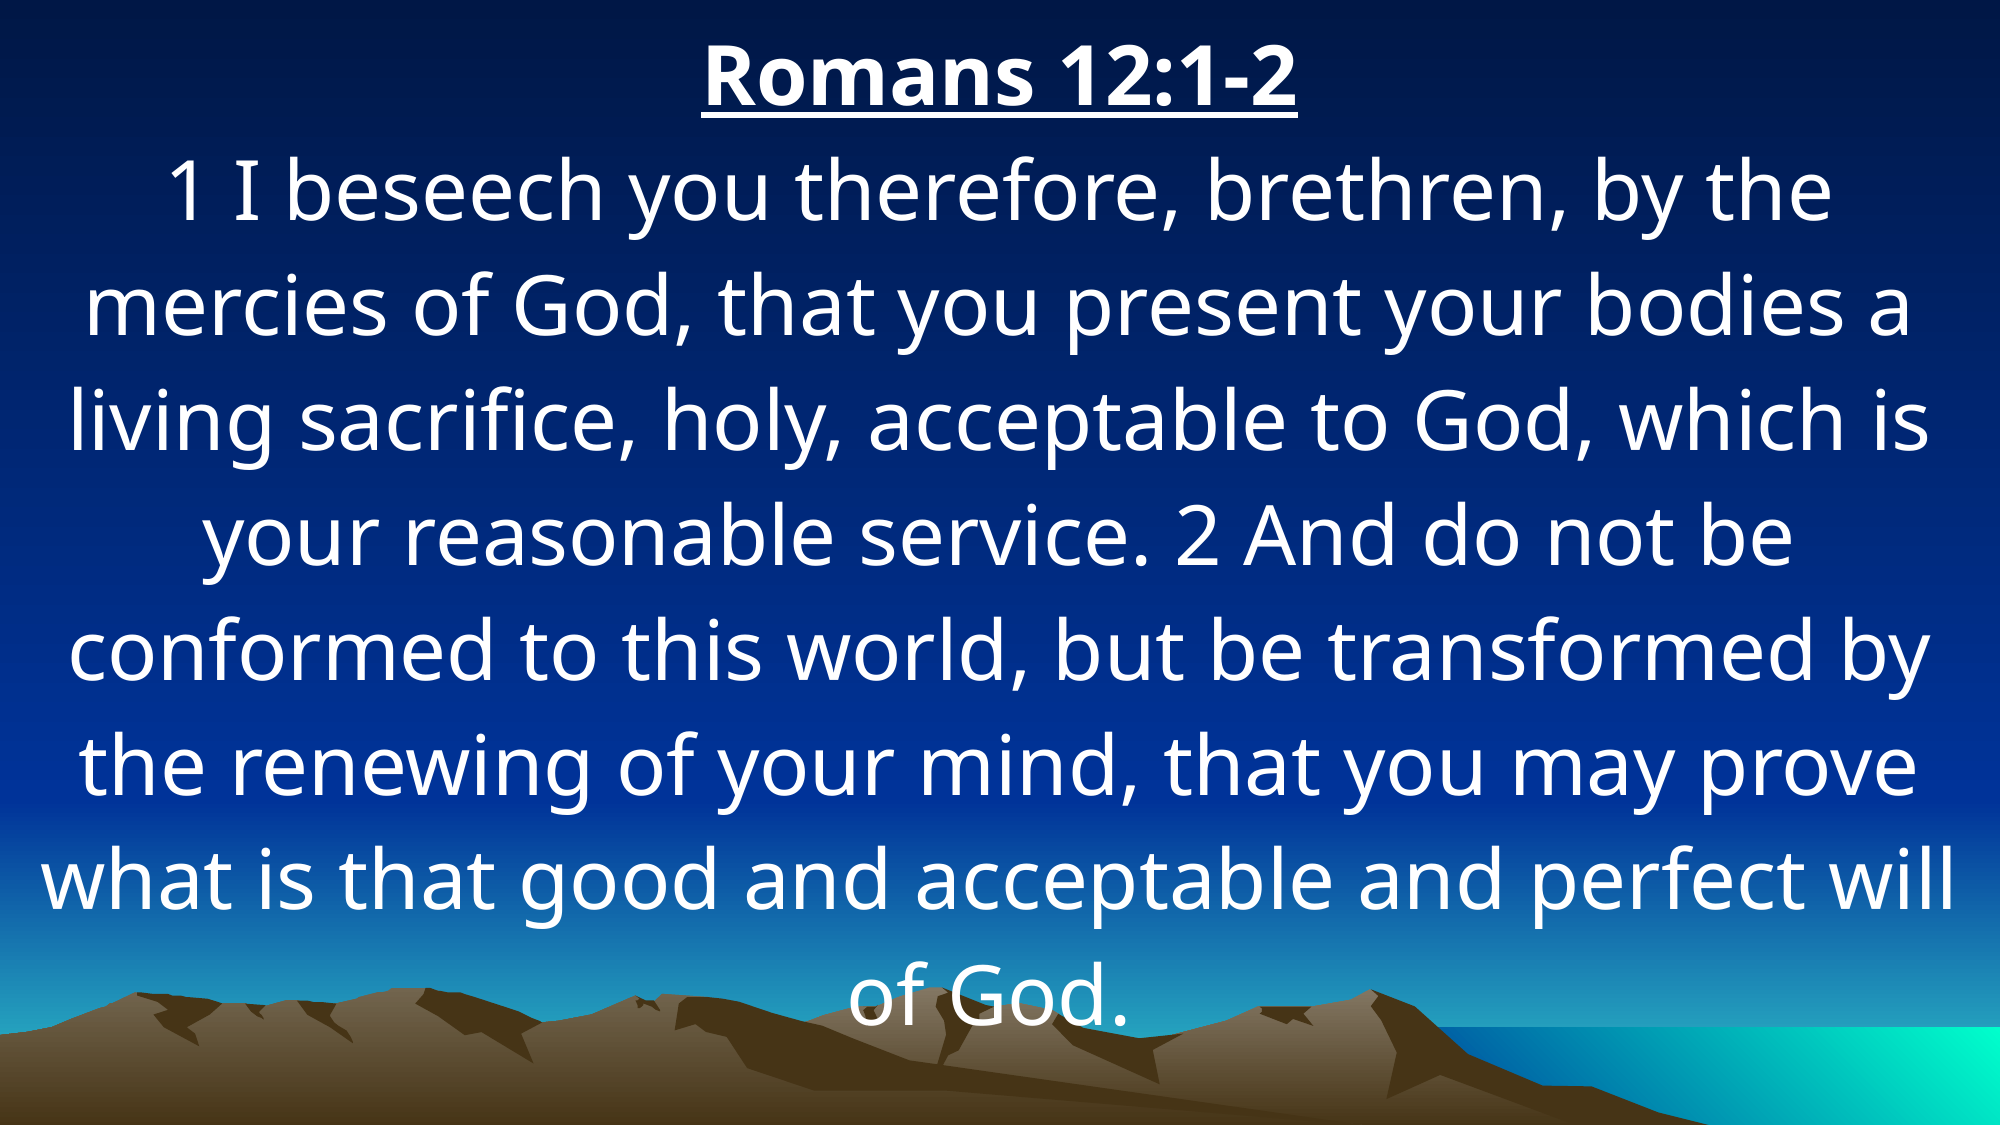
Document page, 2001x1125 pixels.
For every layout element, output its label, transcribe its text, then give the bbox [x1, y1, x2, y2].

text_box Romans 12:1-2 1 I beseech you therefore, brethren, by the mercies of God, that you present your bodies a living sacrifice, holy, acceptable to God, which is your reasonable service. 2 And do not be conformed to this world, but be transformed by the renewing of your mind, that you may prove what is that good and acceptable and perfect will of God. [0, 0, 2000, 900]
